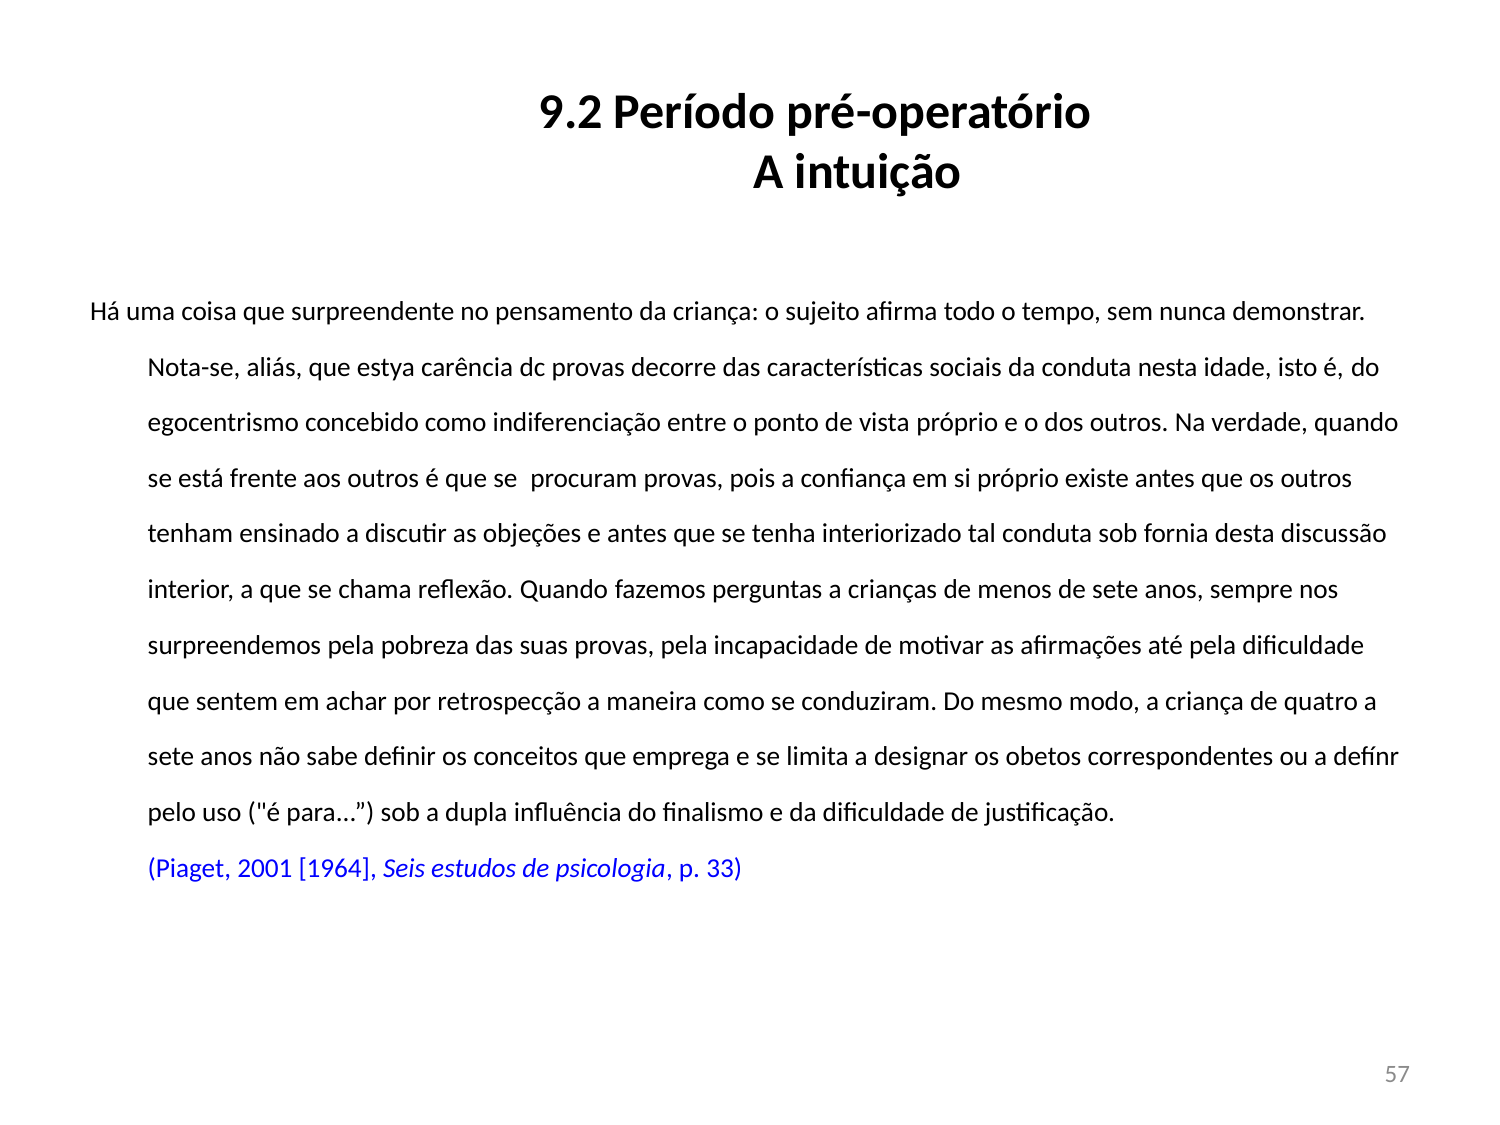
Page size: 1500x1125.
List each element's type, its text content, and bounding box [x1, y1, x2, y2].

slide_number 57 [1074, 1042, 1425, 1103]
list Há uma coisa que surpreendente no pensamento da criança: o sujeito afirma todo o tempo, sem nunca demonstrar. Nota-se, aliás, que estya carência dc provas decorre das características sociais da conduta nesta idade, isto é, do egocentrismo concebido como indiferenciação entre o ponto de vista próprio e o dos outros. Na verdade, quando se está frente aos outros é que se procuram provas, pois a confiança em si próprio existe antes que os outros tenham ensinado a discutir as objeções e antes que se tenha interiorizado tal conduta sob fornia desta discussão interior, a que se chama reflexão. Quando fazemos perguntas a crianças de menos de sete anos, sempre nos surpreendemos pela pobreza das suas provas, pela incapacidade de motivar as afirmações até pela dificuldade que sentem em achar por retrospecção a maneira como se conduziram. Do mesmo modo, a criança de quatro a sete anos não sabe definir os conceitos que emprega e se limita a designar os obetos correspondentes ou a defínr pelo uso ("é para...”) sob a dupla influência do finalismo e da dificuldade de justificação. (Piaget, 2001 [1964], Seis estudos de psicologia, p. 33) [75, 262, 1425, 1005]
title 9.2 Período pré-operatório A intuição [75, 45, 1425, 233]
